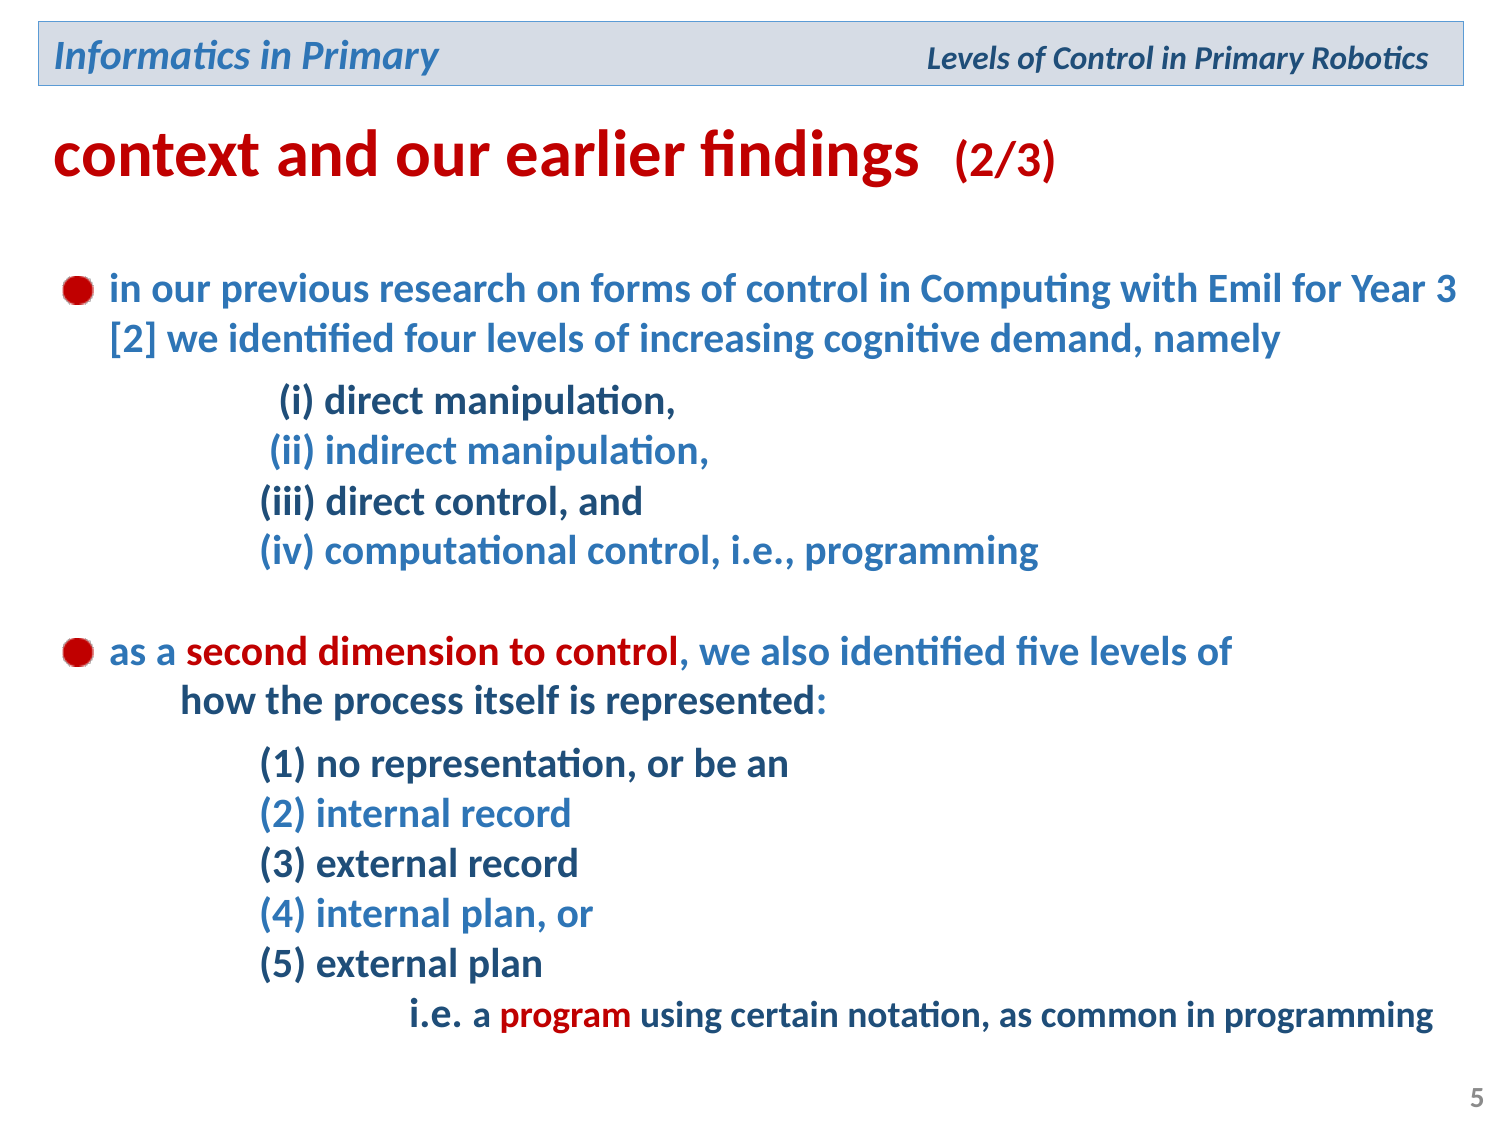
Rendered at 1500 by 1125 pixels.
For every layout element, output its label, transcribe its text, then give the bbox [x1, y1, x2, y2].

picture [62, 638, 94, 668]
text_box Informatics in Primary Levels of Control in Primary Robotics [38, 21, 1464, 86]
picture [62, 276, 94, 305]
text_box context and our earlier findings (2/3) [38, 102, 1464, 197]
text_box in our previous research on forms of control in Computing with Emil for Year 3 [2] we identified four levels of increasing cognitive demand, namely (i) direct manipulation, (ii) indirect manipulation, (iii) direct control, and (iv) computational control, i.e., programming as a second dimension to control, we also identified five levels of how the process itself is represented: (1) no representation, or be an (2) internal record (3) external record (4) internal plan, or (5) external plan i.e. a program using certain notation, as common in programming [103, 253, 1500, 1044]
slide_number 5 [1237, 1074, 1500, 1116]
